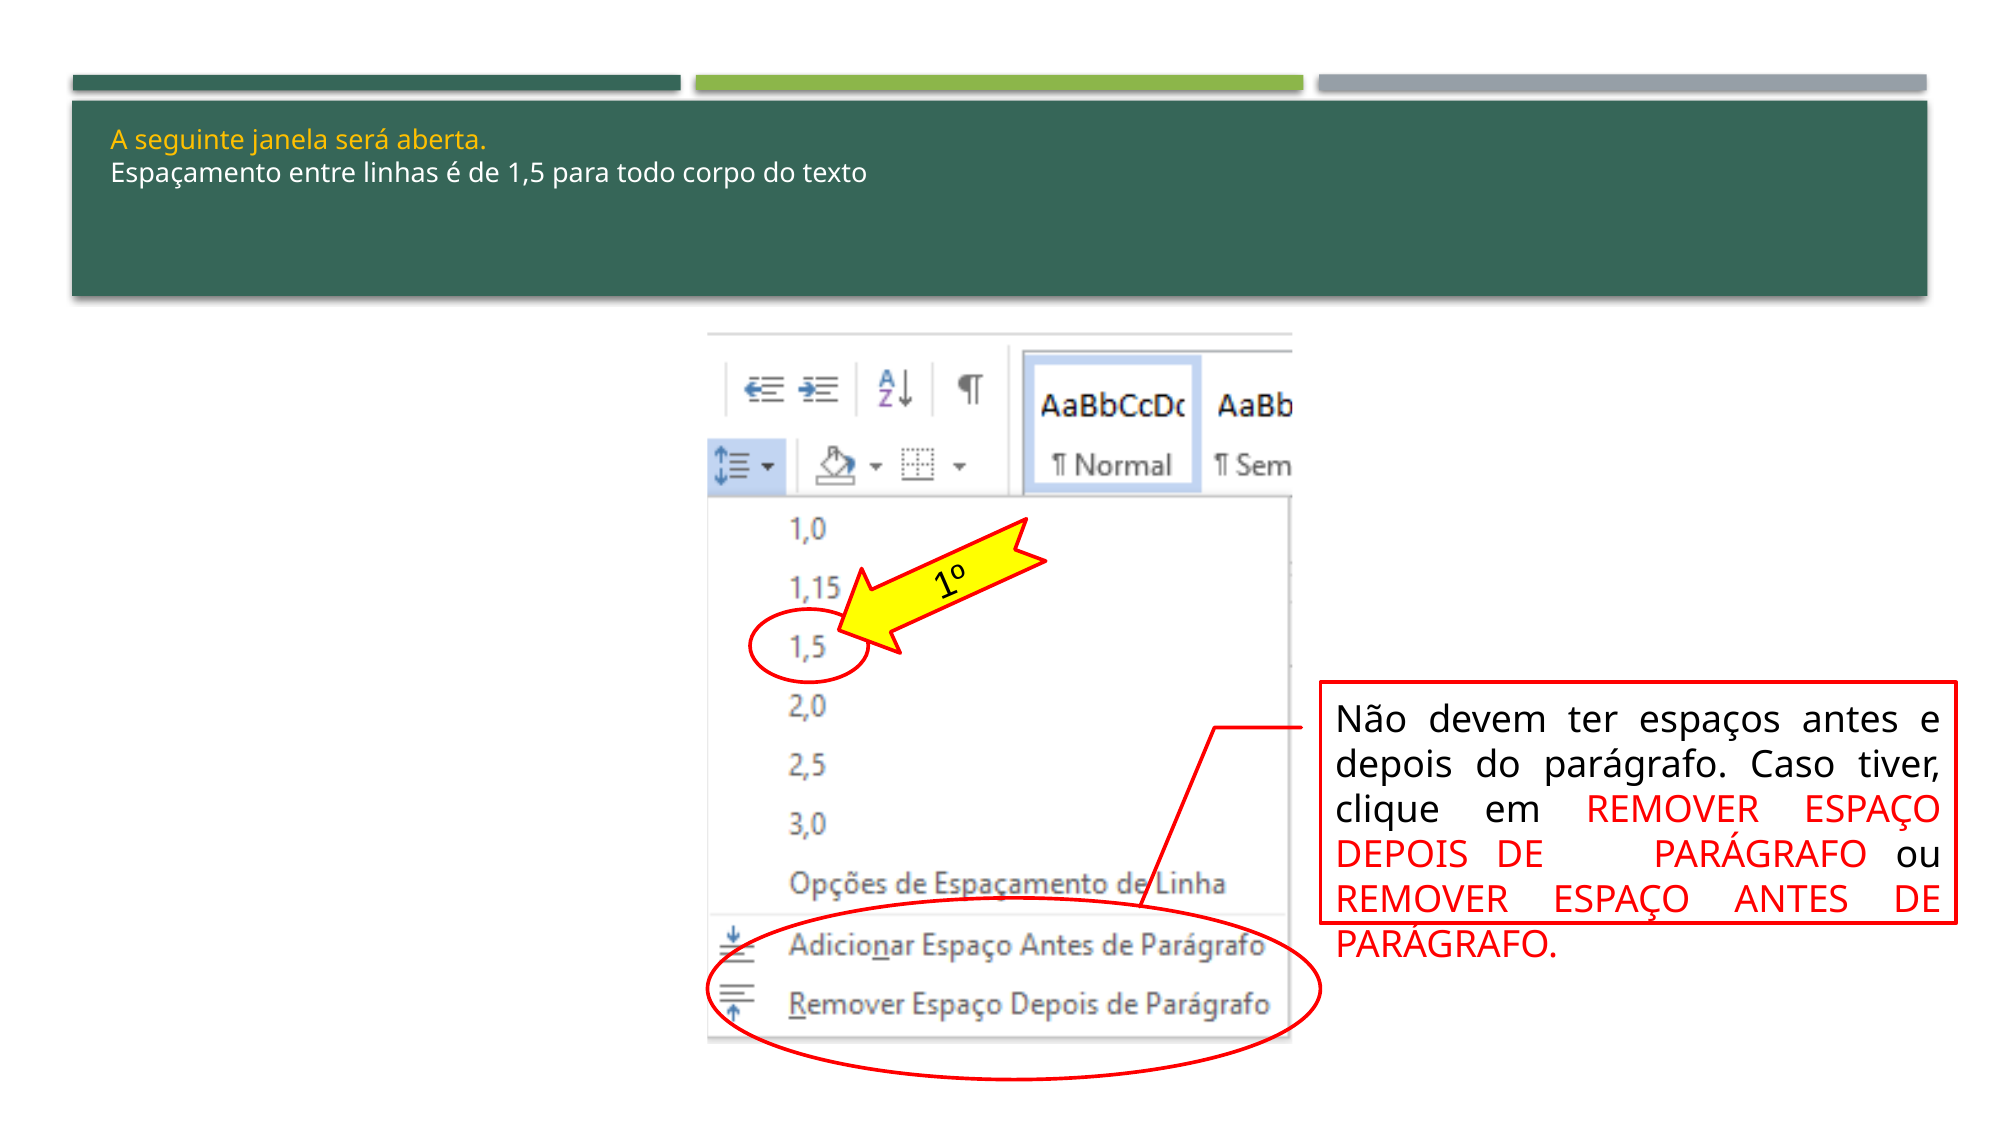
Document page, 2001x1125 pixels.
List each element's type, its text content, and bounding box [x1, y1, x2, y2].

text_box [801, 1056, 1227, 1082]
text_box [749, 535, 1049, 683]
text_box [1319, 680, 1958, 925]
text_box [1298, 952, 1323, 1026]
text_box Não devem ter espaços antes e depois do parágrafo. Caso tiver, clique em REMOVER ESPAÇO DEPOIS DE PARÁGRAFO ou REMOVER ESPAÇO ANTES DE PARÁGRAFO. [1320, 925, 1957, 1018]
title A seguinte janela será aberta. Espaçamento entre linhas é de 1,5 para todo corpo do texto [95, 115, 1905, 282]
picture [706, 331, 1293, 1045]
